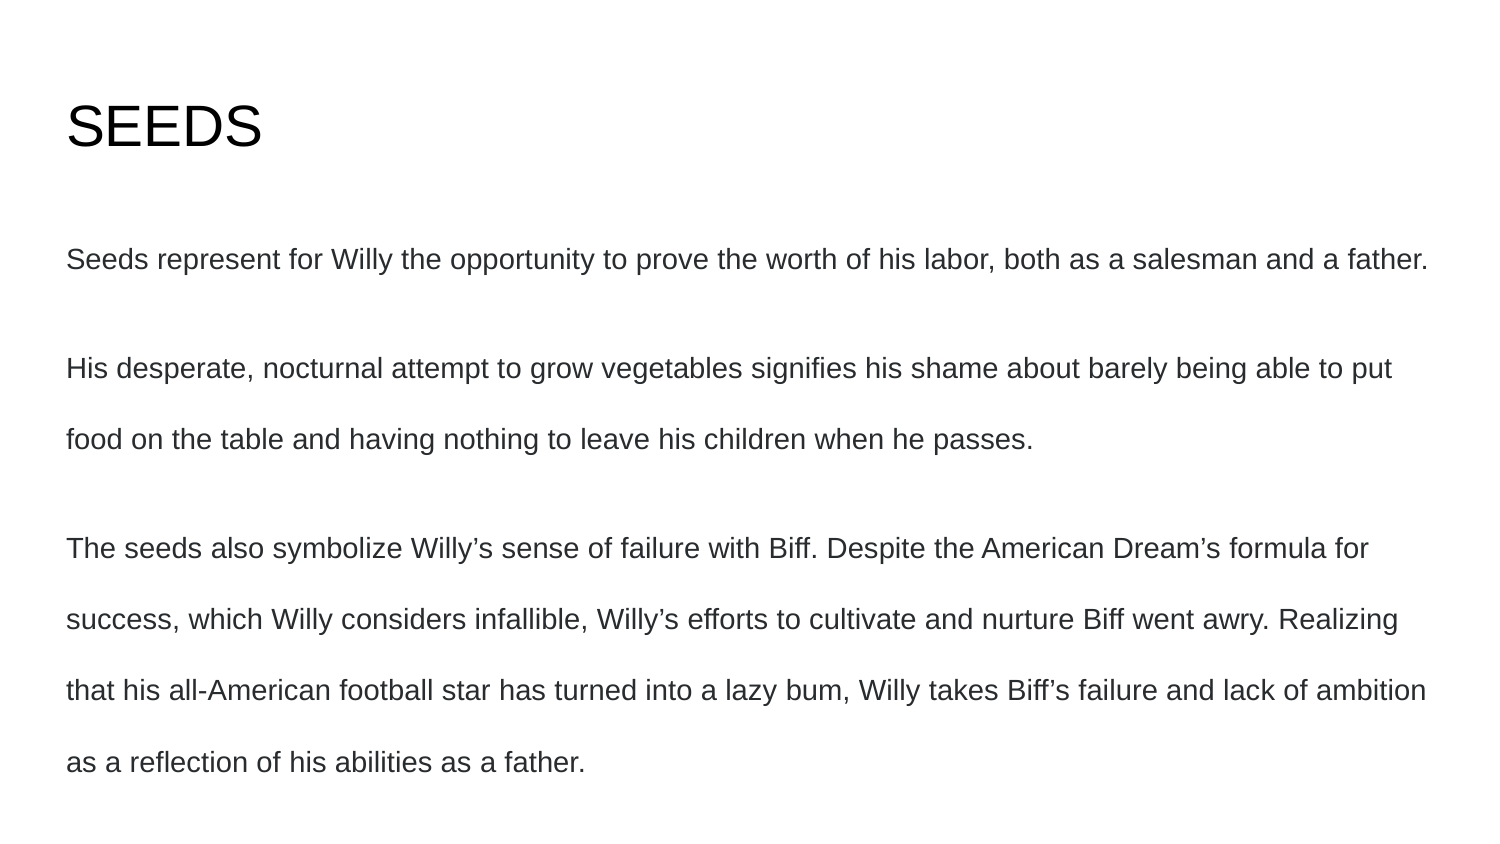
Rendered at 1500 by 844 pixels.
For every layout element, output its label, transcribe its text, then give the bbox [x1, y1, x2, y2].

list Seeds represent for Willy the opportunity to prove the worth of his labor, both as a salesman and a father. His desperate, nocturnal attempt to grow vegetables signifies his shame about barely being able to put food on the table and having nothing to leave his children when he passes. The seeds also symbolize Willy’s sense of failure with Biff. Despite the American Dream’s formula for success, which Willy considers infallible, Willy’s efforts to cultivate and nurture Biff went awry. Realizing that his all-American football star has turned into a lazy bum, Willy takes Biff’s failure and lack of ambition as a reflection of his abilities as a father. [51, 189, 1449, 833]
title SEEDS [51, 72, 1449, 167]
